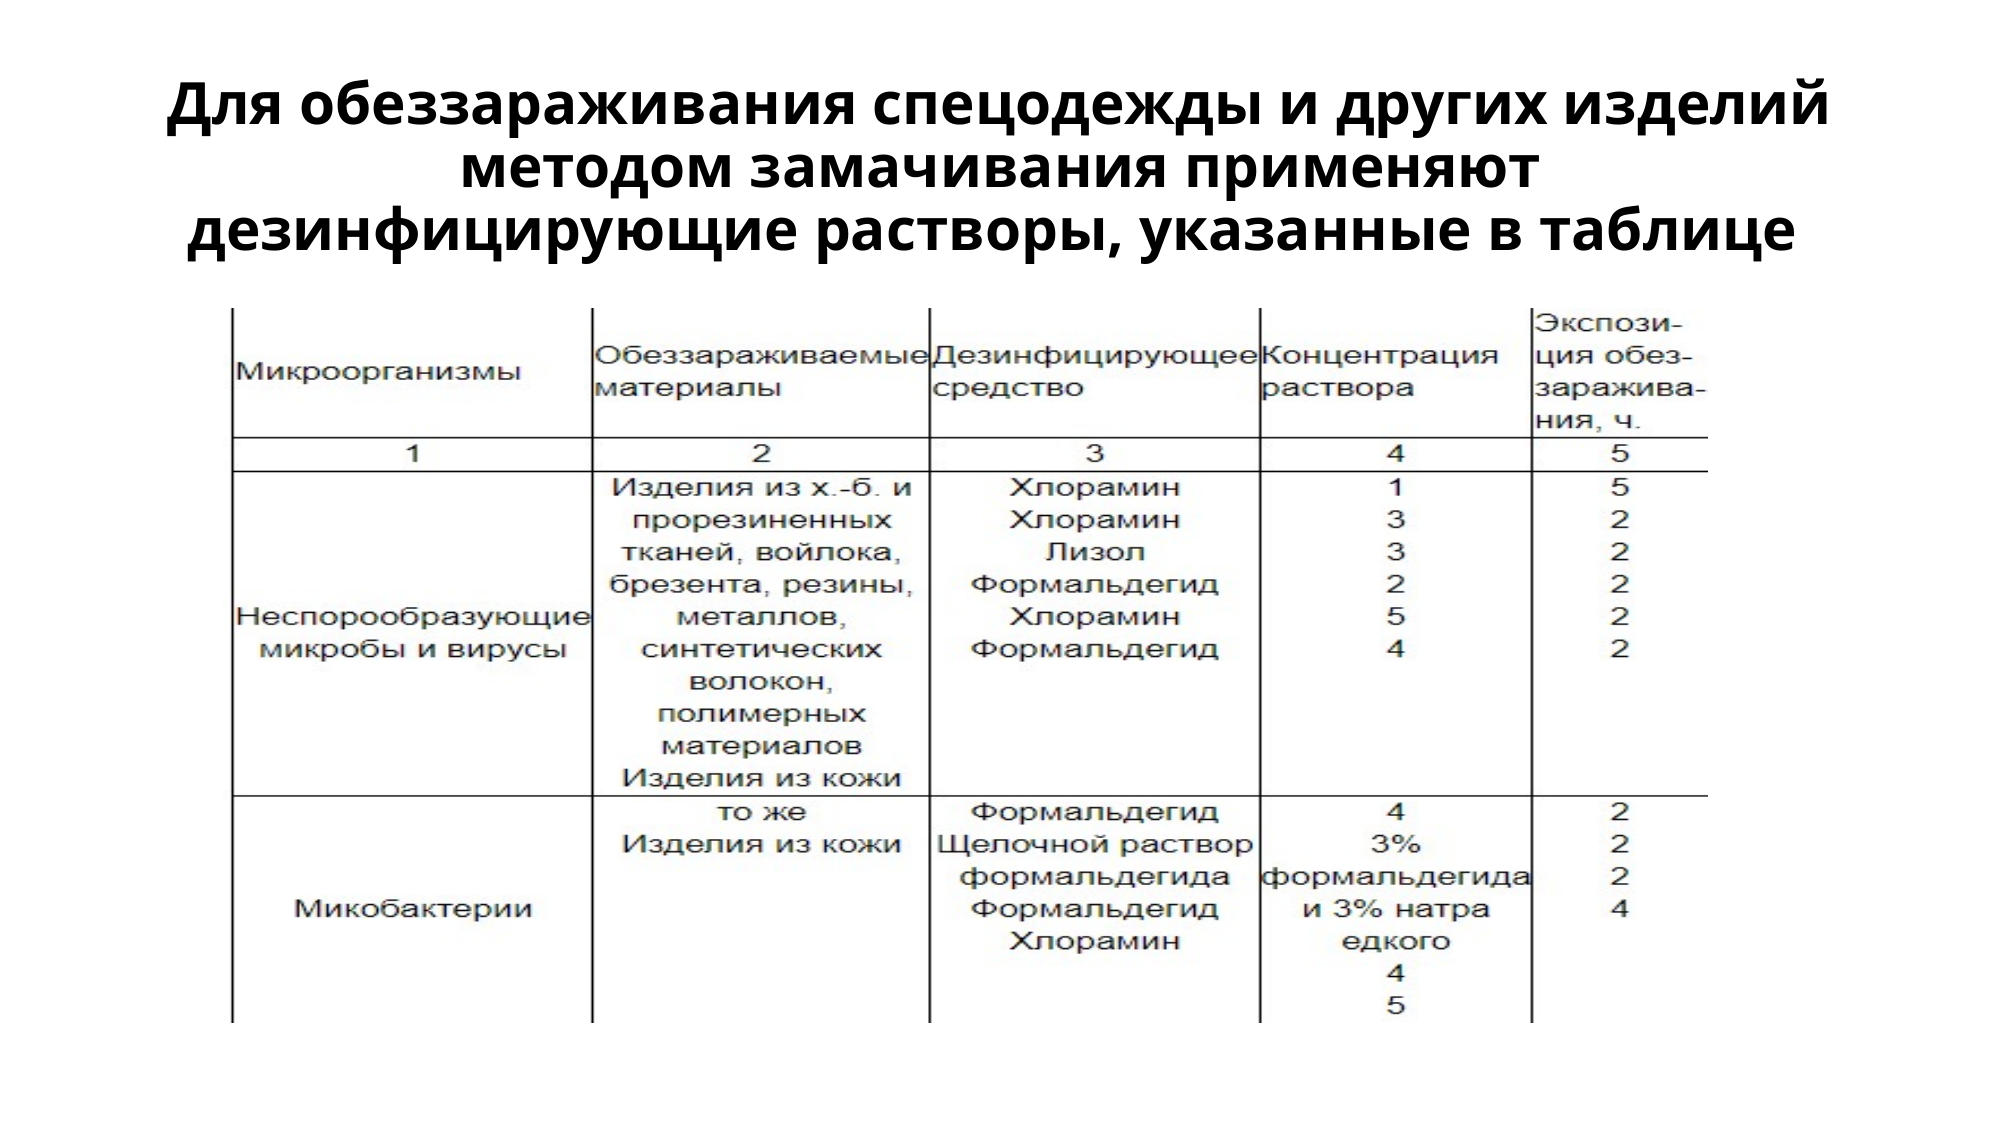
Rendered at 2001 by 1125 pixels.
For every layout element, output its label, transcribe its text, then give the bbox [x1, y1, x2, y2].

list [223, 308, 1708, 1023]
title Для обеззараживания спецодежды и других изделий методом замачивания применяют дезинфицирующие растворы, указанные в таблице [137, 59, 1863, 278]
